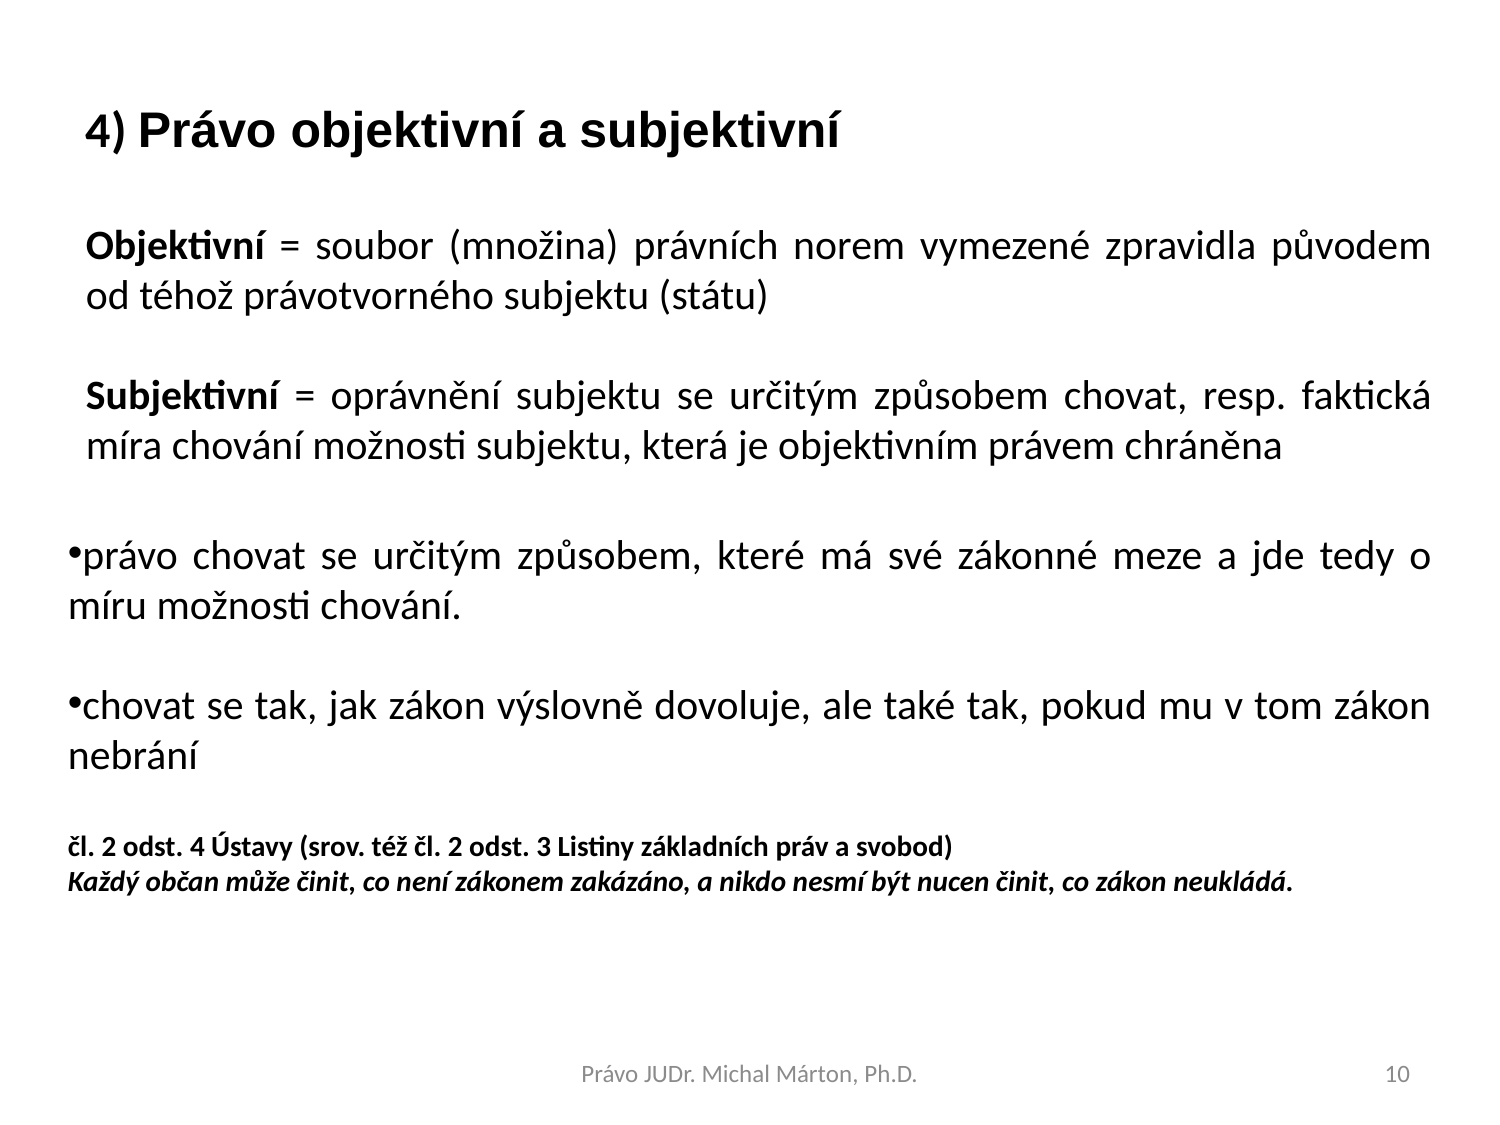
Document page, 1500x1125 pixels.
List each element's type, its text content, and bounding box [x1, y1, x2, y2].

text_box 4) Právo objektivní a subjektivní Objektivní = soubor (množina) právních norem vymezené zpravidla původem od téhož právotvorného subjektu (státu) Subjektivní = oprávnění subjektu se určitým způsobem chovat, resp. faktická míra chování možnosti subjektu, která je objektivním právem chráněna právo chovat se určitým způsobem, které má své zákonné meze a jde tedy o míru možnosti chování. chovat se tak, jak zákon výslovně dovoluje, ale také tak, pokud mu v tom zákon nebrání čl. 2 odst. 4 Ústavy (srov. též čl. 2 odst. 3 Listiny základních práv a svobod) Každý občan může činit, co není zákonem zakázáno, a nikdo nesmí být nucen činit, co zákon neukládá. [53, 90, 1447, 1125]
